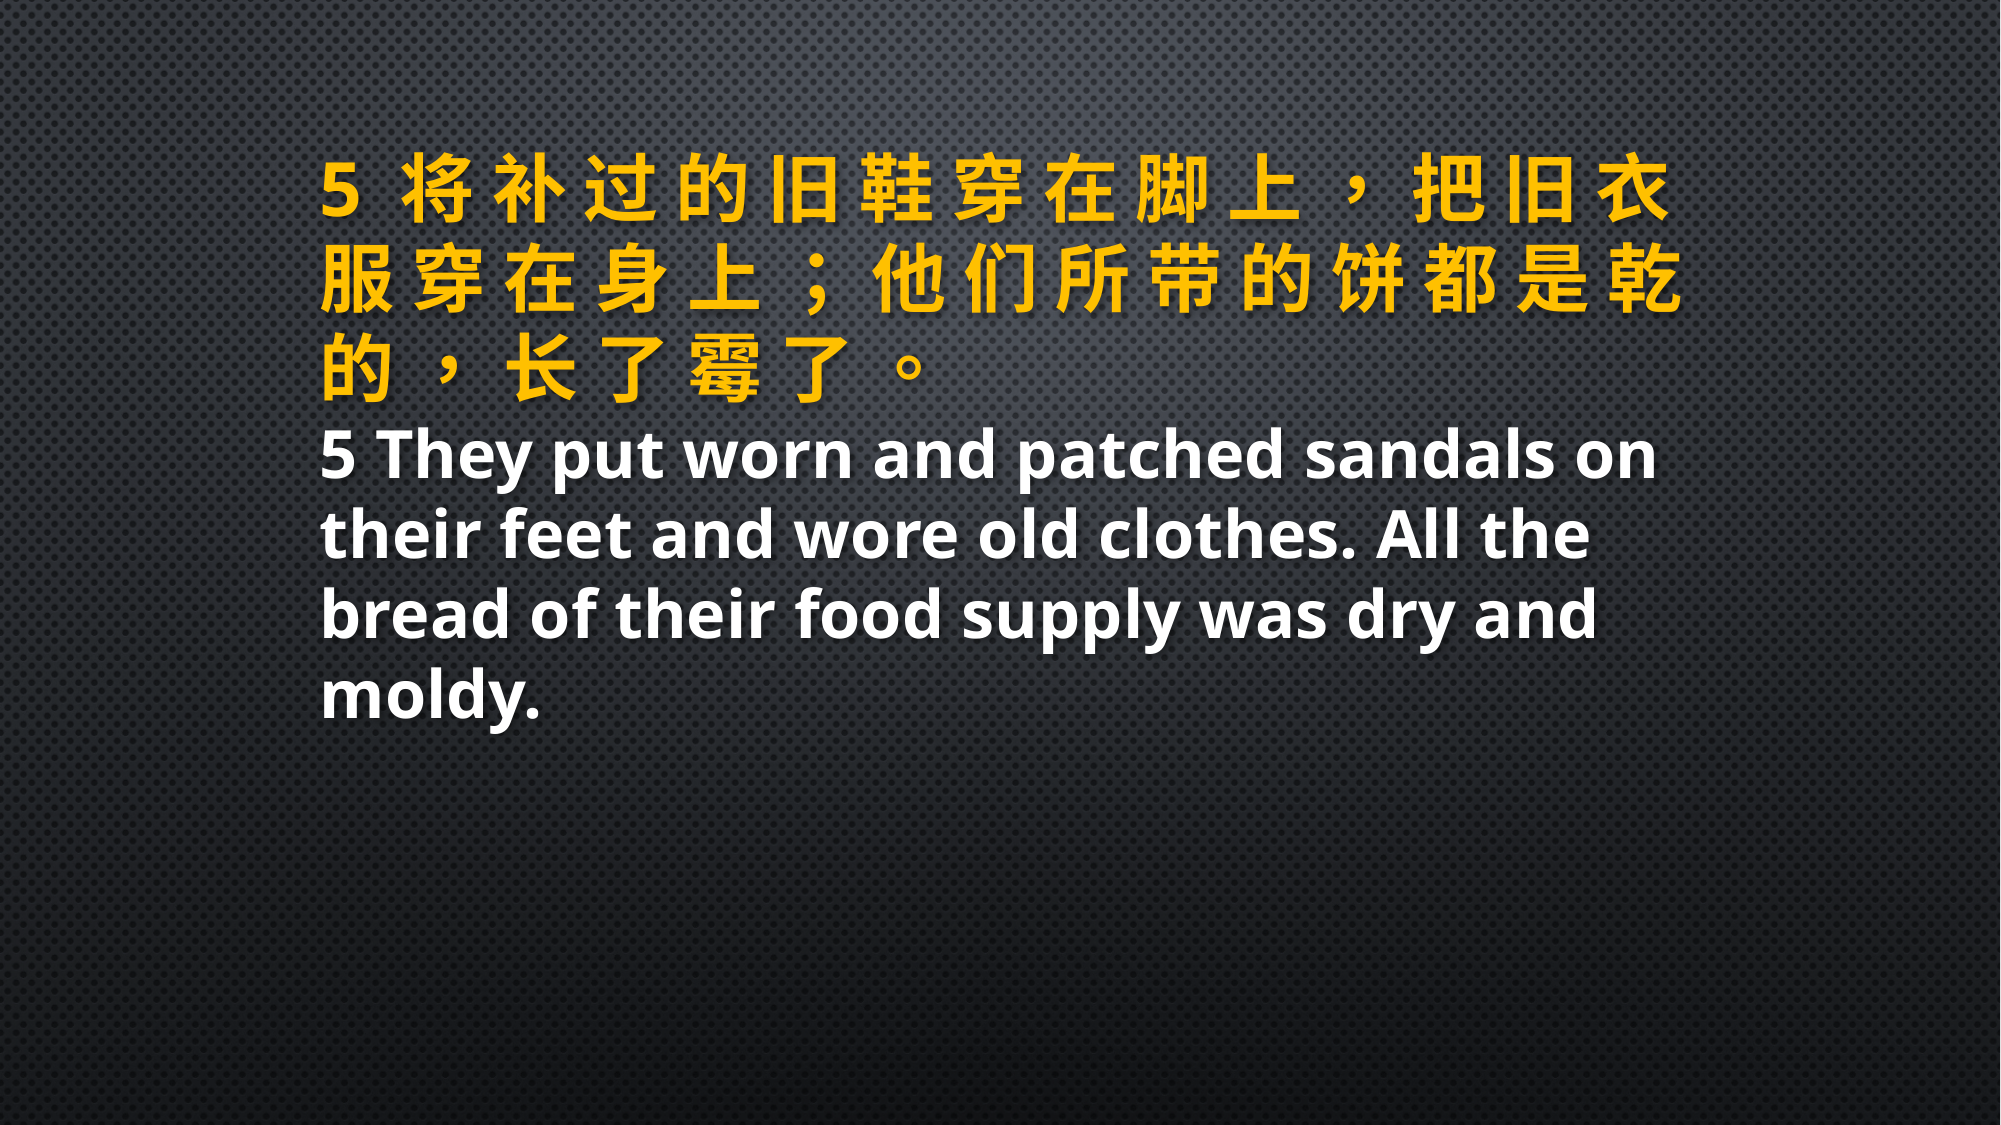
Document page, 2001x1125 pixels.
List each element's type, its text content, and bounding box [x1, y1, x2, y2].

text_box 5 将 补 过 的 旧 鞋 穿 在 脚 上 ， 把 旧 衣 服 穿 在 身 上 ； 他 们 所 带 的 饼 都 是 乾 的 ， 长 了 霉 了 。 5 They put worn and patched sandals on their feet and wore old clothes. All the bread of their food supply was dry and moldy. [304, 134, 1765, 739]
